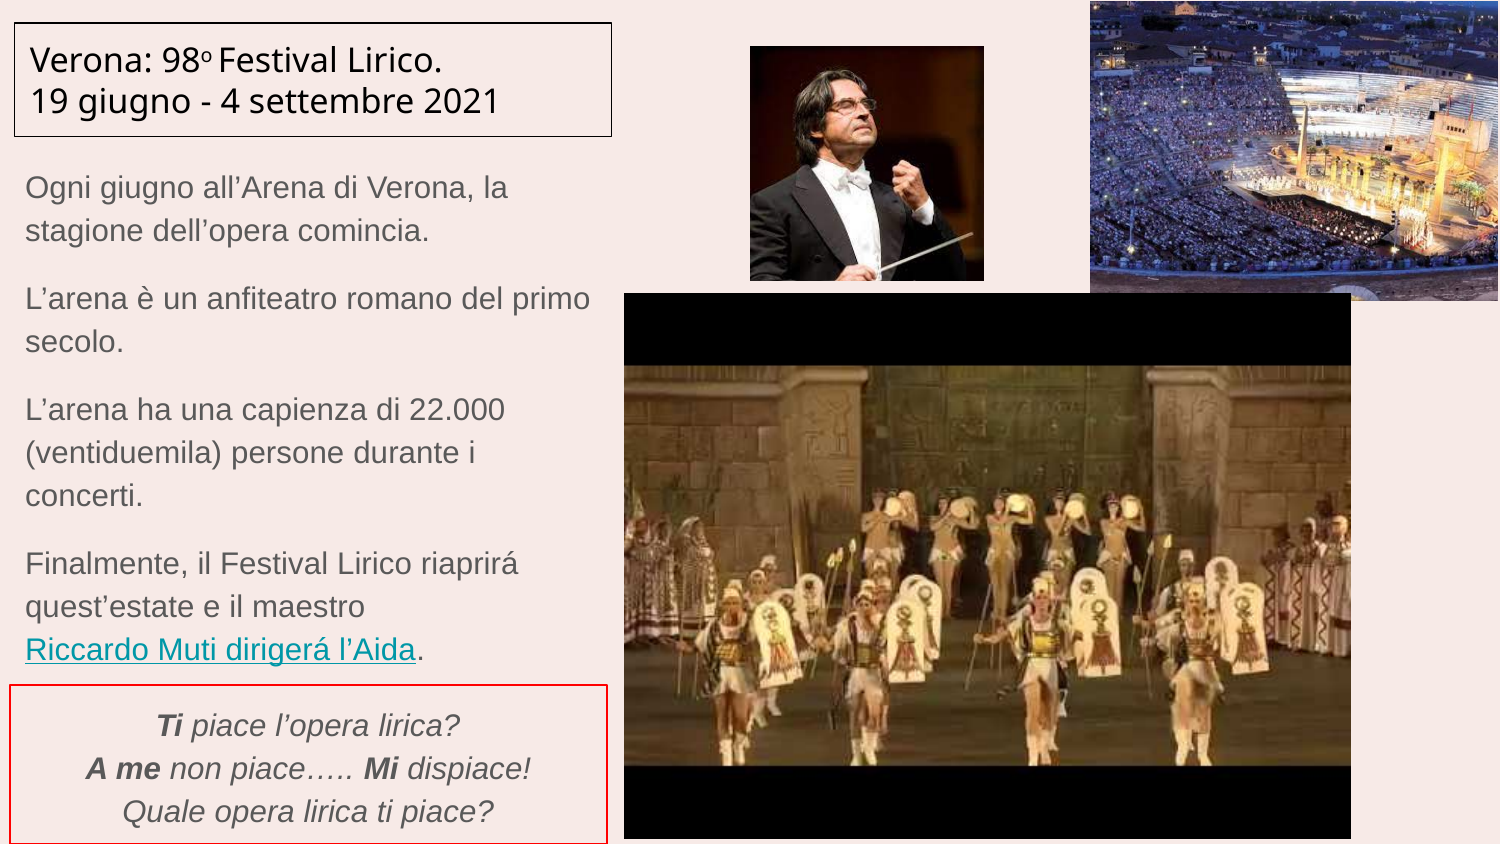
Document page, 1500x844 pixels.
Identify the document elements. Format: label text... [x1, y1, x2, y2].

picture [623, 1, 1499, 839]
text_box Ti piace l’opera lirica? A me non piace….. Mi dispiace! Quale opera lirica ti piace? [10, 684, 607, 844]
list Ogni giugno all’Arena di Verona, la stagione dell’opera comincia. L’arena è un anfiteatro romano del primo secolo. L’arena ha una capienza di 22.000 (ventiduemila) persone durante i concerti. Finalmente, il Festival Lirico riaprirá quest’estate e il maestro Riccardo Muti dirigerá l’Aida. [10, 146, 607, 684]
picture [749, 46, 984, 281]
title Verona: 98o Festival Lirico. 19 giugno - 4 settembre 2021 [14, 23, 612, 137]
